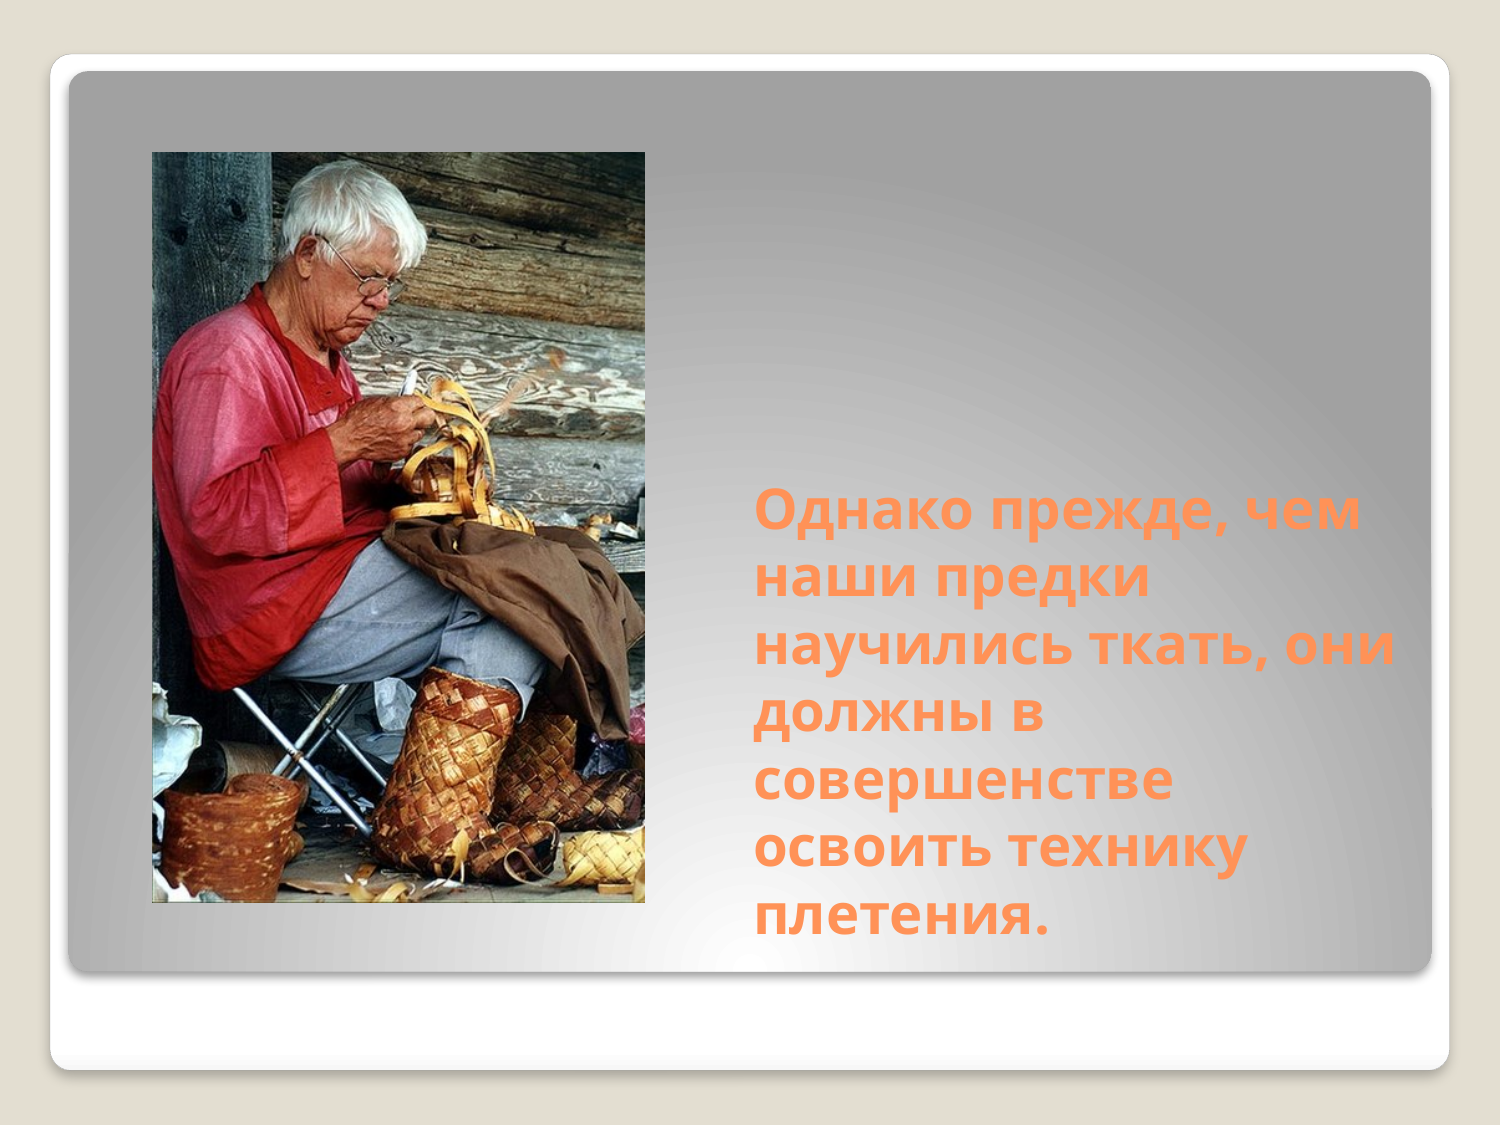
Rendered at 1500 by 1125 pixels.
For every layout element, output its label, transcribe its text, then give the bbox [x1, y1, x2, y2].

picture [152, 152, 645, 904]
title Однако прежде, чем наши предки научились ткать, они должны в совершенстве освоить технику плетения. [738, 93, 1425, 1043]
